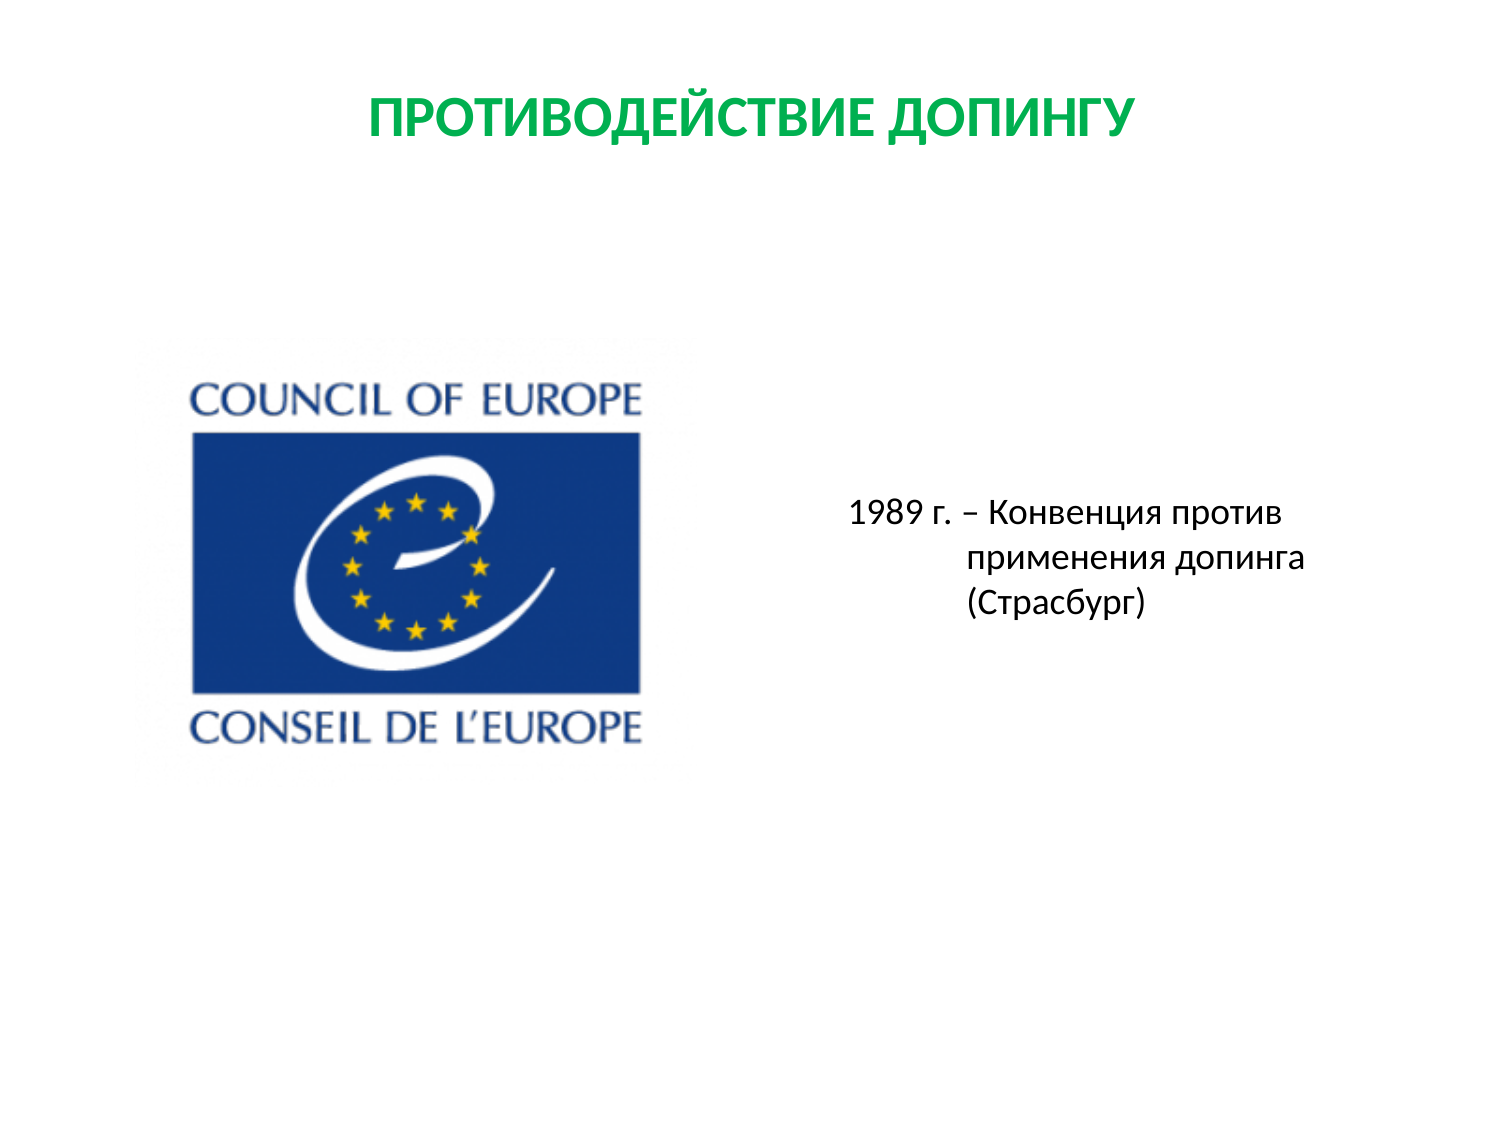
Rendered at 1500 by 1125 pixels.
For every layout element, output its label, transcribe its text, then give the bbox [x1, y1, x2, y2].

text_box 1989 г. – Конвенция против применения допинга (Страсбург) [832, 479, 1329, 630]
picture [135, 337, 698, 788]
title ПРОТИВОДЕЙСТВИЕ ДОПИНГУ [76, 19, 1427, 207]
